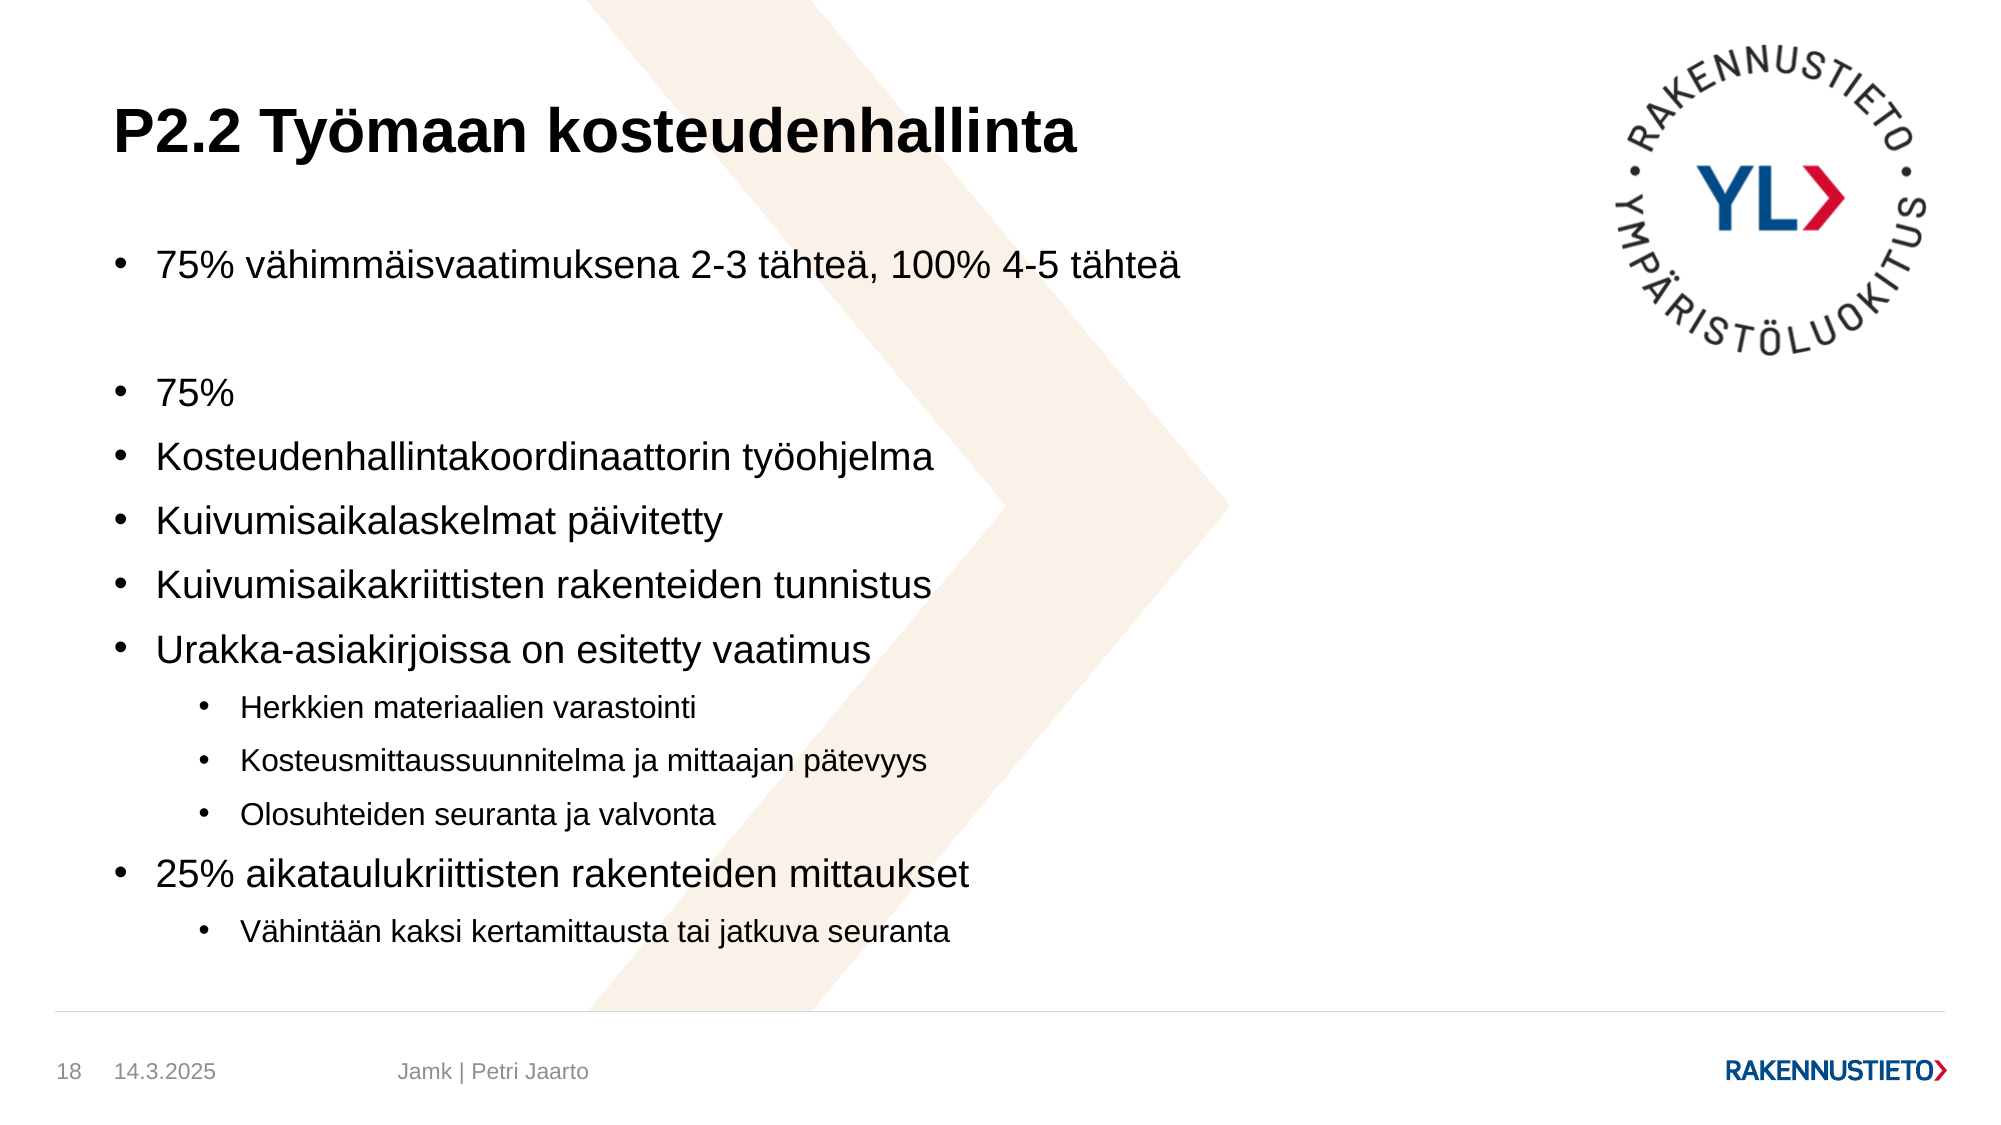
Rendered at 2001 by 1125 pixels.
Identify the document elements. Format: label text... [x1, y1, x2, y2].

picture [1610, 39, 1931, 362]
slide_number 18 [56, 1058, 115, 1083]
list 75% vähimmäisvaatimuksena 2-3 tähteä, 100% 4-5 tähteä 75% Kosteudenhallintakoordinaattorin työohjelma Kuivumisaikalaskelmat päivitetty Kuivumisaikakriittisten rakenteiden tunnistus Urakka-asiakirjoissa on esitetty vaatimus Herkkien materiaalien varastointi Kosteusmittaussuunnitelma ja mittaajan pätevyys Olosuhteiden seuranta ja valvonta 25% aikataulukriittisten rakenteiden mittaukset Vähintään kaksi kertamittausta tai jatkuva seuranta [114, 233, 1709, 953]
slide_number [115, 1058, 397, 1083]
title P2.2 Työmaan kosteudenhallinta [114, 90, 1610, 233]
footer Jamk | Petri Jaarto [397, 1058, 1686, 1083]
